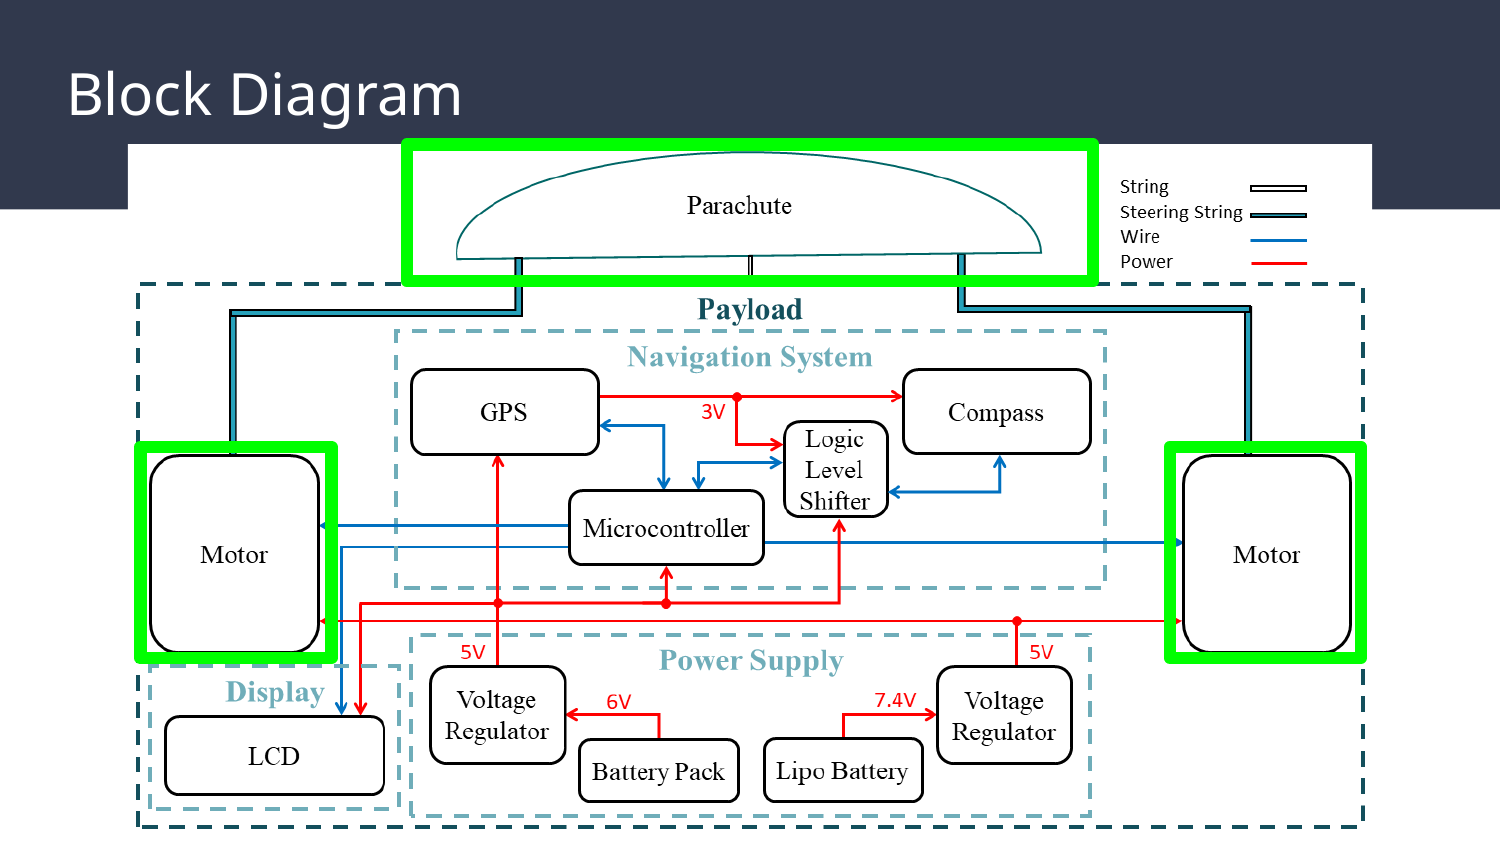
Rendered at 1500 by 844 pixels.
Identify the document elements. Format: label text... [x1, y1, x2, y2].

picture [127, 144, 1373, 839]
title Block Diagram [51, 41, 1449, 145]
